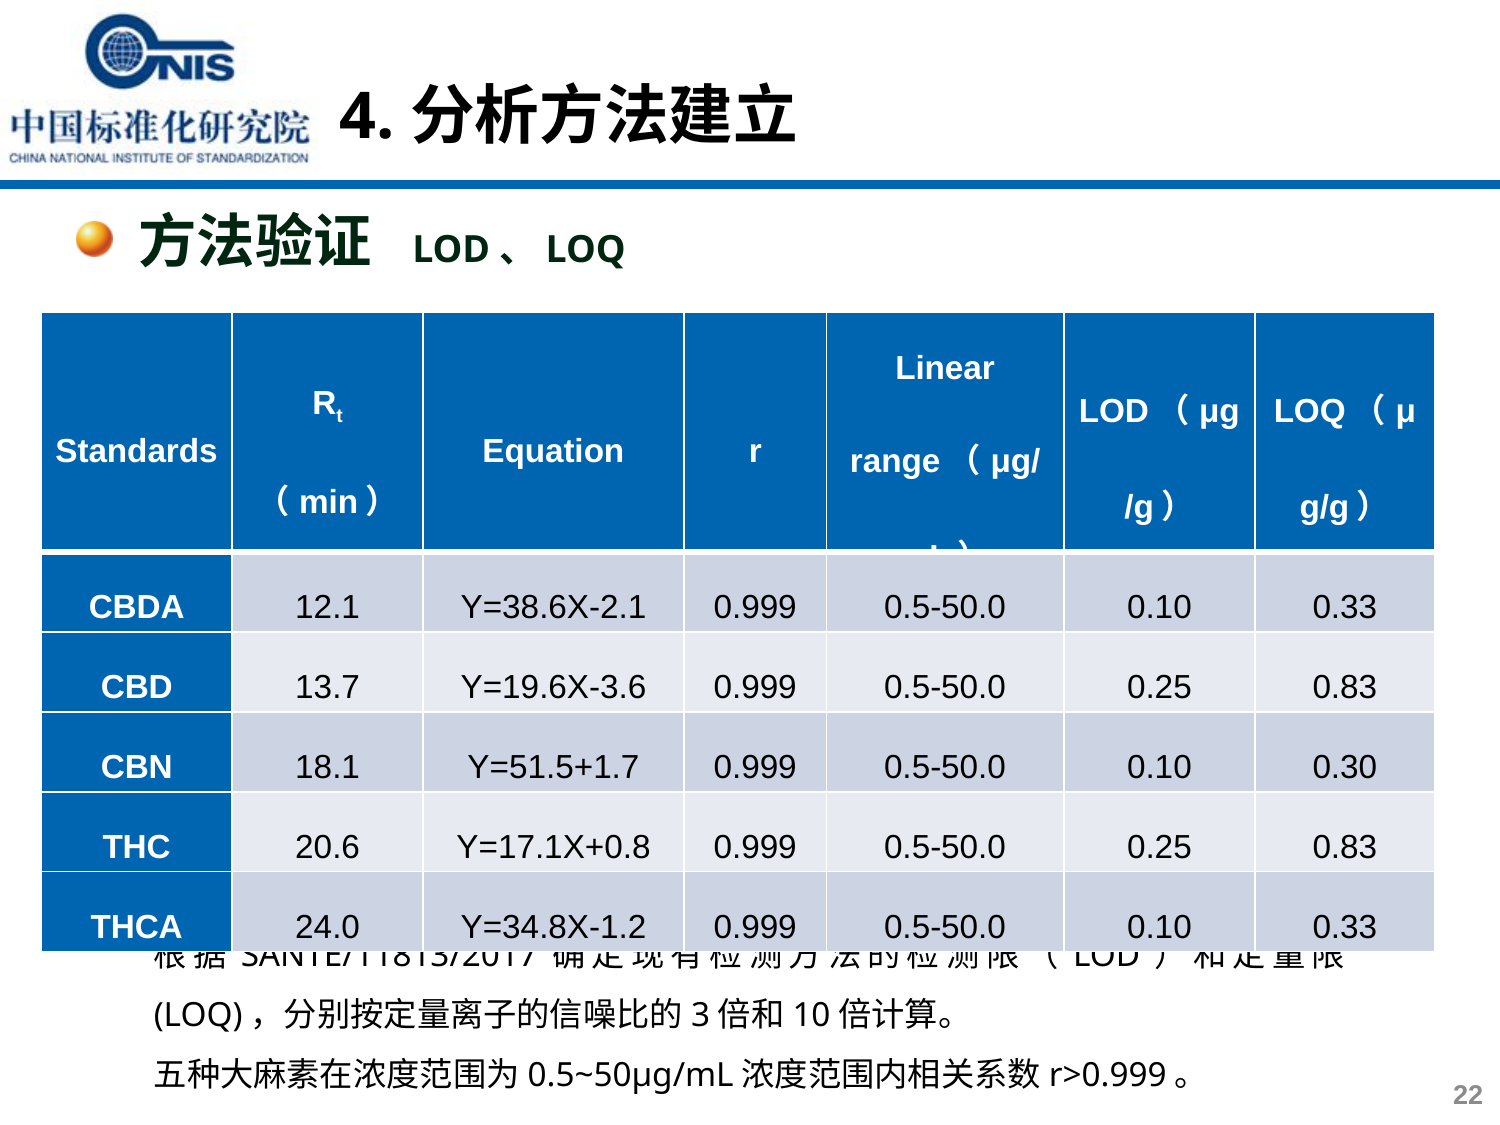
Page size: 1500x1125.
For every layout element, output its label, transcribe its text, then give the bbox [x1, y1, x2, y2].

text_box 根据SANTE/11813/2017确定现有检测方法的检测限（LOD）和定量限(LOQ)，分别按定量离子的信噪比的3倍和10倍计算。 五种大麻素在浓度范围为0.5~50μg/mL浓度范围内相关系数r>0.999。 [139, 952, 1368, 1101]
table_cell 0.30 [1256, 713, 1434, 791]
table_cell CBDA [42, 555, 231, 631]
table_cell 0.999 [685, 555, 826, 631]
table_cell 24.0 [233, 872, 422, 951]
table_cell 12.1 [233, 555, 422, 631]
table_cell Y=17.1X+0.8 [424, 793, 683, 871]
table_cell Y=38.6X-2.1 [424, 555, 683, 631]
table_cell Y=19.6X-3.6 [424, 633, 683, 711]
picture [0, 0, 319, 177]
table_cell THCA [42, 872, 231, 951]
table_cell 18.1 [233, 713, 422, 791]
table_cell 0.5-50.0 [827, 555, 1063, 631]
table_cell 0.10 [1065, 713, 1254, 791]
table_cell 0.5-50.0 [827, 793, 1063, 871]
table_cell Y=34.8X-1.2 [424, 872, 683, 951]
table_cell 0.5-50.0 [827, 633, 1063, 711]
table_cell 0.999 [685, 713, 826, 791]
table_header Linear range（μg/mL） [827, 313, 1063, 549]
table_cell 0.999 [685, 793, 826, 871]
table_cell THC [42, 793, 231, 871]
table_cell 13.7 [233, 633, 422, 711]
table_cell 0.33 [1256, 872, 1434, 951]
table_cell 0.83 [1256, 633, 1434, 711]
table_cell 0.999 [685, 872, 826, 951]
picture [76, 221, 113, 258]
table_header Standards [42, 313, 231, 549]
table_header Rt （min） [233, 313, 422, 549]
table_cell 0.25 [1065, 793, 1254, 871]
table_header LOD（μg/g） [1065, 313, 1254, 549]
table_cell CBD [42, 633, 231, 711]
table_cell 0.999 [685, 633, 826, 711]
table_cell 0.5-50.0 [827, 872, 1063, 951]
table_cell 0.25 [1065, 633, 1254, 711]
table_cell 20.6 [233, 793, 422, 871]
slide_number 22 [1272, 1063, 1500, 1125]
table_header Equation [424, 313, 683, 549]
table_cell 0.10 [1065, 555, 1254, 631]
table_cell CBN [42, 713, 231, 791]
text_box 方法验证 LOD、LOQ [123, 196, 857, 281]
table_header LOQ（μg/g） [1256, 313, 1434, 549]
table_cell 0.83 [1256, 793, 1434, 871]
table_cell 0.5-50.0 [827, 713, 1063, 791]
table_header r [685, 313, 826, 549]
table_cell Y=51.5+1.7 [424, 713, 683, 791]
table_cell 0.10 [1065, 872, 1254, 951]
text_box 4.分析方法建立 [324, 66, 1414, 169]
table_cell 0.33 [1256, 555, 1434, 631]
